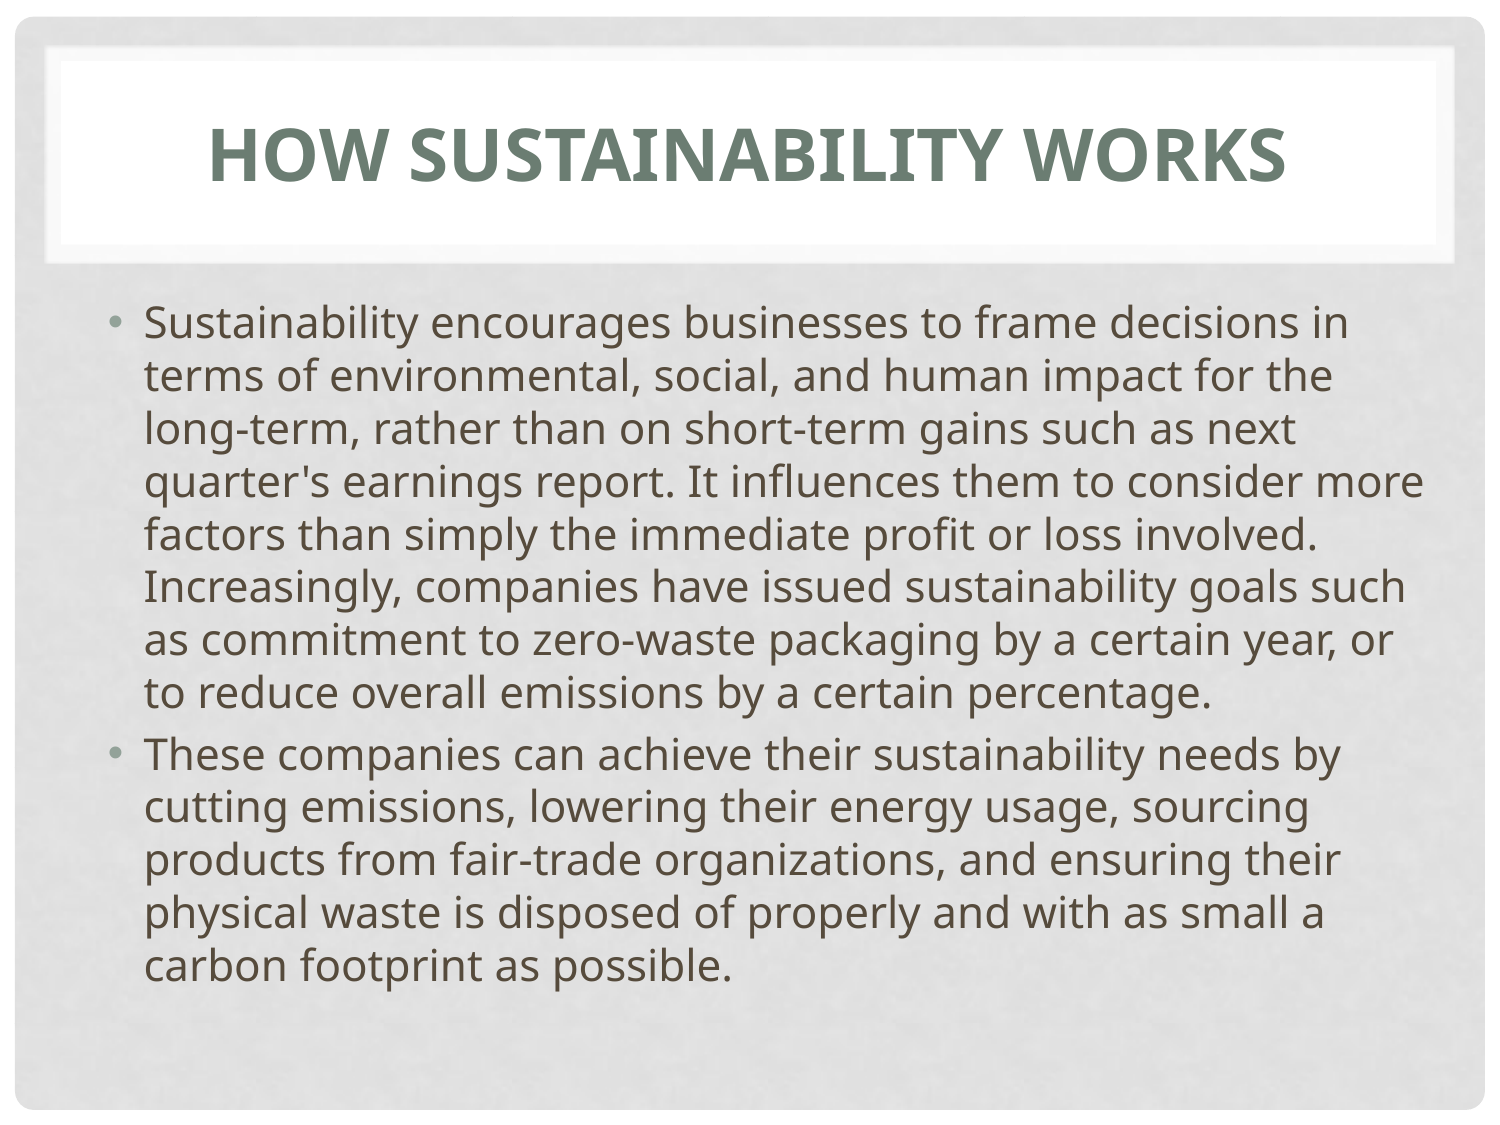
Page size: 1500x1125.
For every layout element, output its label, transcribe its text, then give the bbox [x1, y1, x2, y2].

title How Sustainability Works [69, 66, 1425, 238]
list Sustainability encourages businesses to frame decisions in terms of environmental, social, and human impact for the long-term, rather than on short-term gains such as next quarter's earnings report. It influences them to consider more factors than simply the immediate profit or loss involved. Increasingly, companies have issued sustainability goals such as commitment to zero-waste packaging by a certain year, or to reduce overall emissions by a certain percentage. These companies can achieve their sustainability needs by cutting emissions, lowering their energy usage, sourcing products from fair-trade organizations, and ensuring their physical waste is disposed of properly and with as small a carbon footprint as possible. [75, 287, 1450, 1005]
